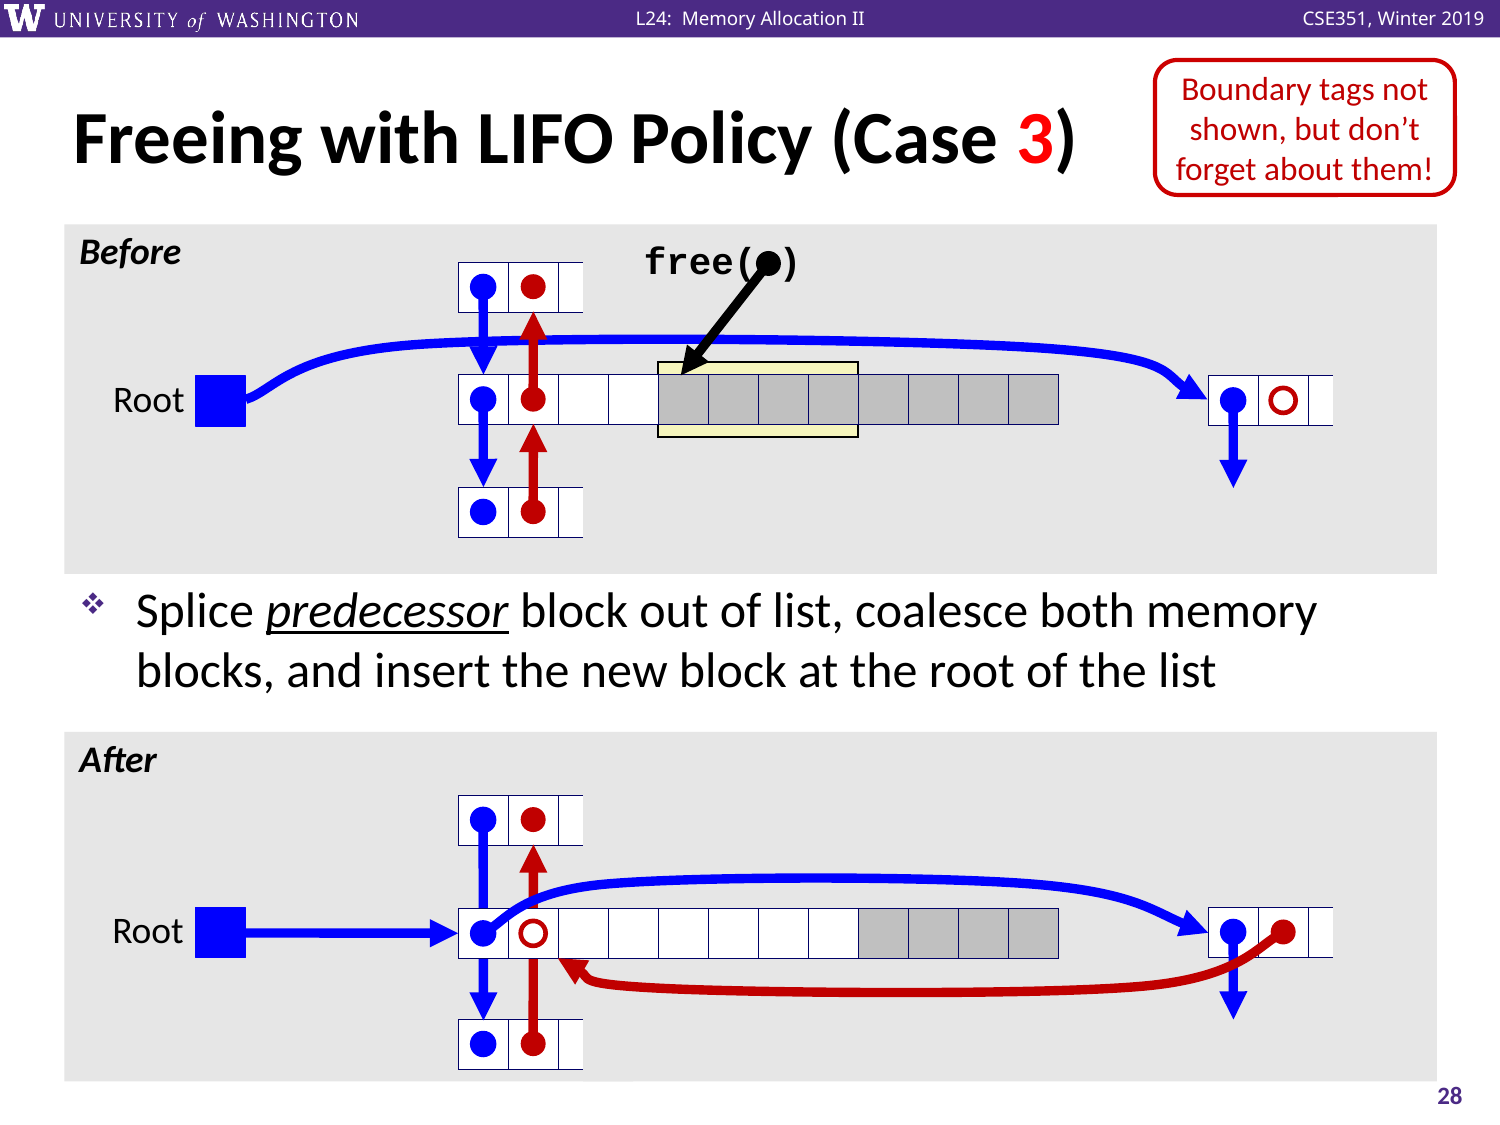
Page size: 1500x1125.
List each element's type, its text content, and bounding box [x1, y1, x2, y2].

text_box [638, 361, 1059, 438]
slide_number 28 [1400, 1065, 1500, 1125]
title Freeing with LIFO Policy (Case 3) [58, 71, 1438, 197]
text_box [635, 233, 810, 376]
picture [4, 4, 358, 32]
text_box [1207, 894, 1384, 1020]
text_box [104, 906, 246, 958]
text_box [457, 399, 634, 550]
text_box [64, 731, 1438, 1082]
text_box Boundary tags not shown, but don’t forget about them! [1154, 59, 1455, 195]
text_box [105, 375, 246, 427]
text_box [457, 782, 634, 858]
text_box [457, 249, 634, 398]
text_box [457, 908, 1059, 959]
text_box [64, 224, 1438, 575]
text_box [1207, 362, 1384, 489]
list Splice predecessor block out of list, coalesce both memory blocks, and insert the new block at the root of the list [64, 581, 1438, 731]
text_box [457, 1006, 634, 1082]
